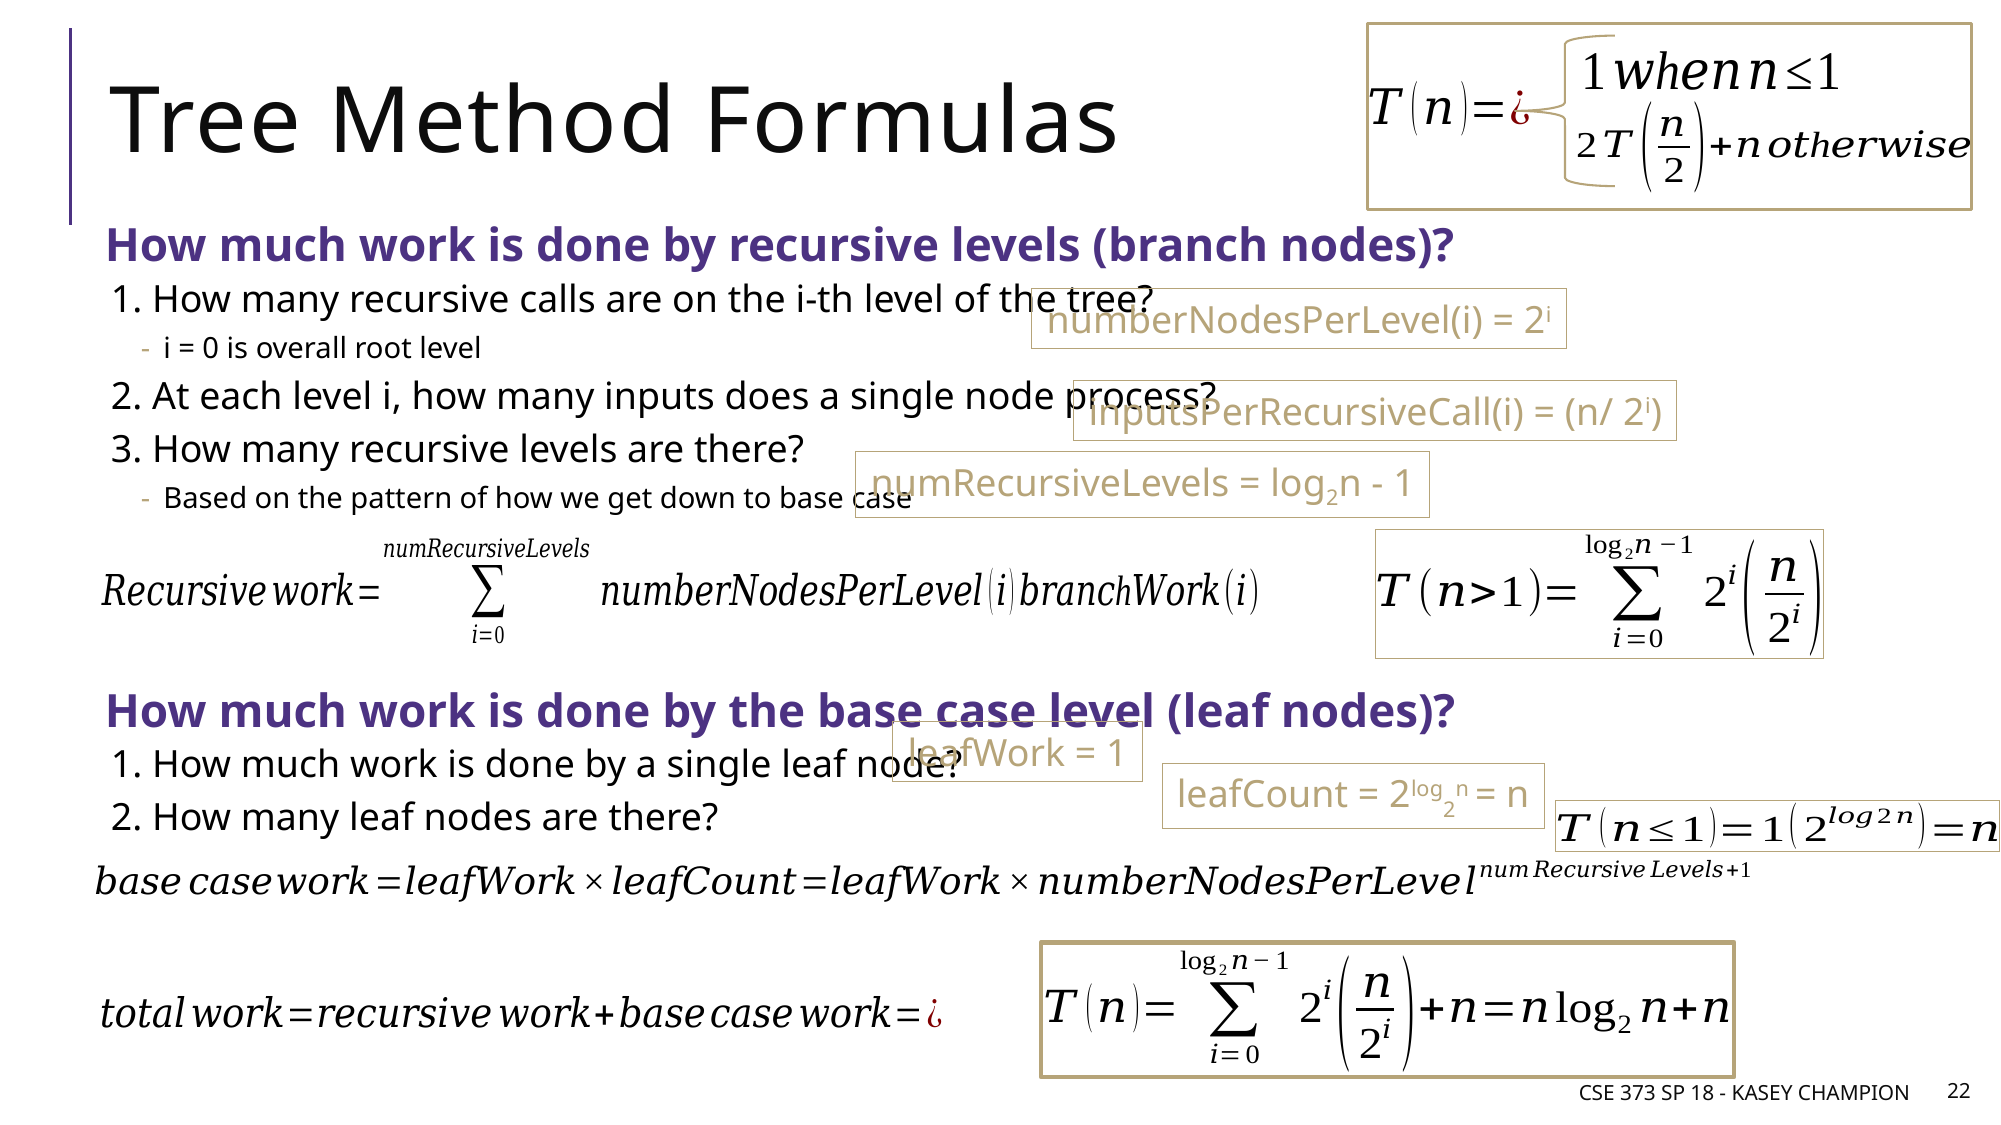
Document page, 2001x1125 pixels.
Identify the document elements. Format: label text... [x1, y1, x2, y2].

footer CSE 373 SP 18 - Kasey Champion [956, 1069, 1916, 1115]
text_box numRecursiveLevels = log2n - 1 [855, 451, 1430, 518]
text_box numberNodesPerLevel(i) = 2i [1031, 288, 1567, 349]
slide_number 22 [1916, 1069, 1986, 1115]
title Tree Method Formulas [94, 43, 1366, 210]
text_box leafCount = 2log2n = n [1162, 763, 1545, 829]
text_box [1366, 203, 1973, 211]
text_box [1367, 35, 1974, 196]
text_box inputsPerRecursiveCall(i) = (n/ 2i) [1073, 380, 1677, 441]
list How much work is done by recursive levels (branch nodes)? 1. How many recursive calls are on the i-th level of the tree? i = 0 is overall root level 2. At each level i, how many inputs does a single node process? 3. How many recursive levels are there? Based on the pattern of how we get down to base case How much work is done by the base case level (leaf nodes)? 1. How much work is done by a single leaf node? 2. How many leaf nodes are there? [82, 214, 1918, 1010]
text_box leafWork = 1 [892, 721, 1143, 782]
text_box [1366, 22, 1973, 32]
